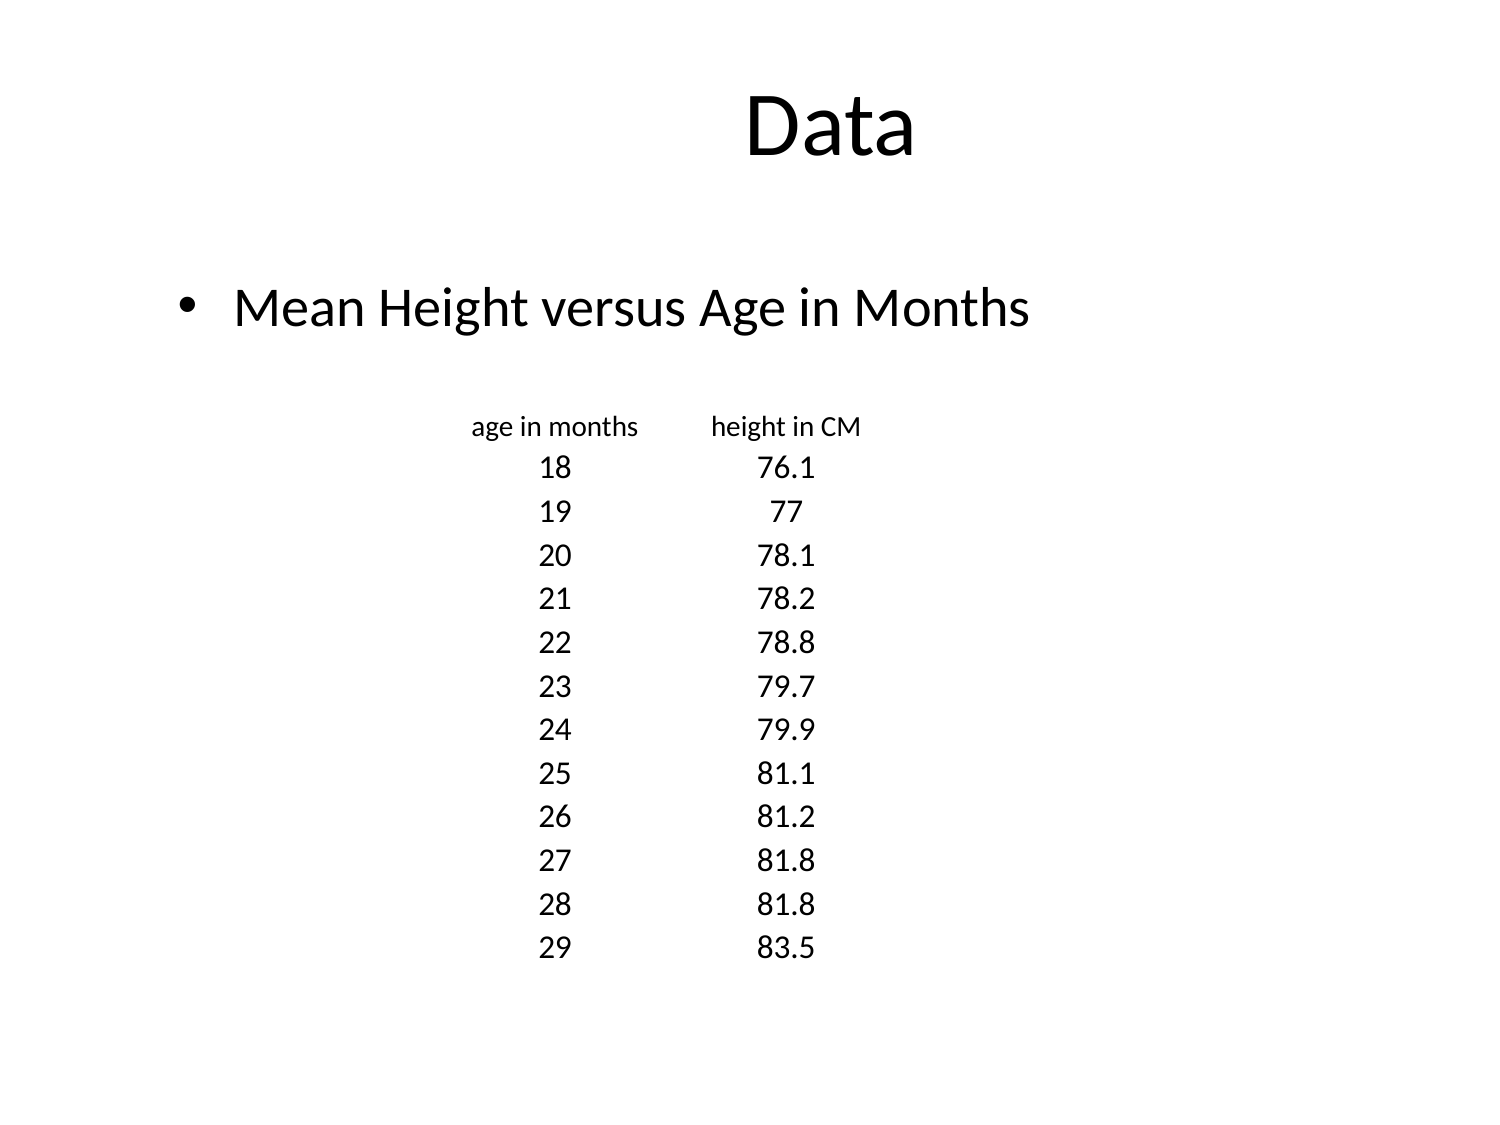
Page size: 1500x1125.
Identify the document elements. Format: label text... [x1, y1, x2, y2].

table_cell 78.1 [660, 531, 912, 574]
table_cell 79.9 [660, 705, 912, 749]
table_cell 23 [450, 661, 660, 705]
table_cell 83.5 [660, 923, 912, 967]
table_cell 20 [450, 531, 660, 574]
table_cell 77 [660, 487, 912, 531]
table_cell 76.1 [660, 443, 912, 487]
table_cell 81.8 [660, 836, 912, 880]
table_cell 78.8 [660, 618, 912, 661]
table_cell 21 [450, 574, 660, 618]
table_cell 81.8 [660, 880, 912, 923]
table_cell 78.2 [660, 574, 912, 618]
list Mean Height versus Age in Months [162, 262, 1500, 1000]
table_cell 28 [450, 880, 660, 923]
table_cell 27 [450, 836, 660, 880]
table_cell 29 [450, 923, 660, 967]
table_header height in CM [660, 413, 912, 443]
table_cell 19 [450, 487, 660, 531]
table_cell 26 [450, 793, 660, 836]
table_cell 25 [450, 749, 660, 793]
table_cell 18 [450, 443, 660, 487]
table_cell 79.7 [660, 661, 912, 705]
table_cell 22 [450, 618, 660, 661]
table_cell 81.2 [660, 793, 912, 836]
table_cell 81.1 [660, 749, 912, 793]
title Data [162, 37, 1500, 200]
table_cell 24 [450, 705, 660, 749]
table_header age in months [450, 413, 660, 443]
